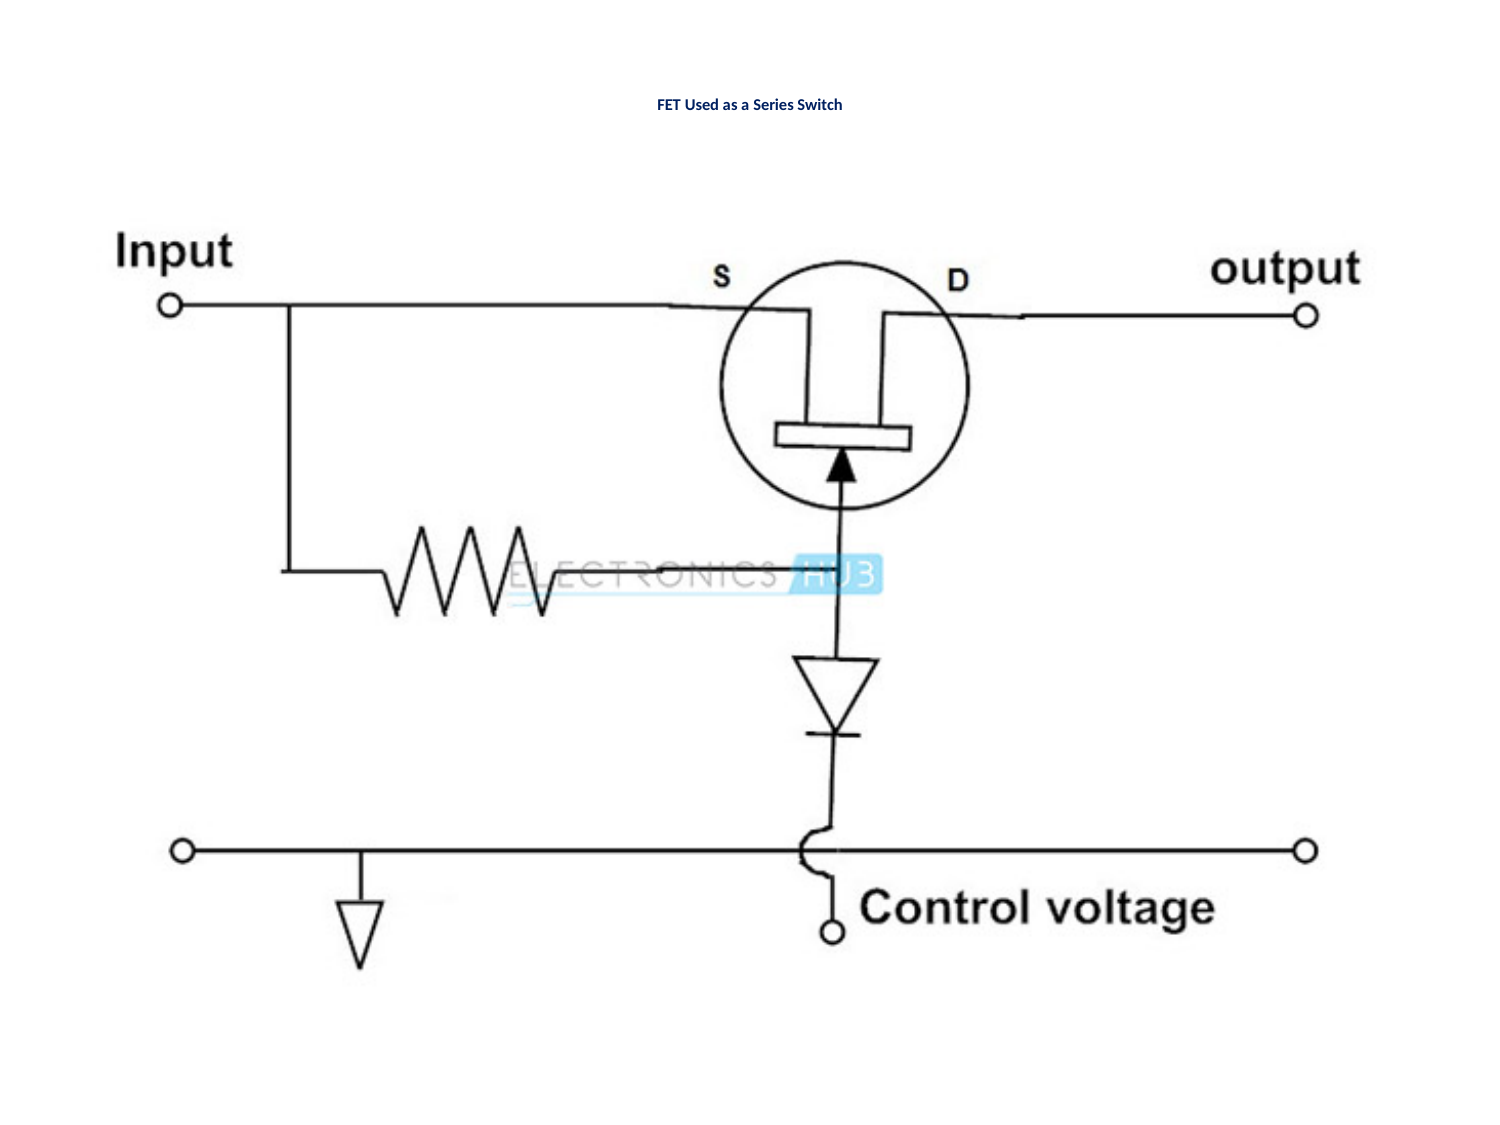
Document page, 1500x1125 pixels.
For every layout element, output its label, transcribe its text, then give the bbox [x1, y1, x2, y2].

picture [81, 199, 1413, 1026]
title FET Used as a Series Switch [75, 45, 1425, 163]
